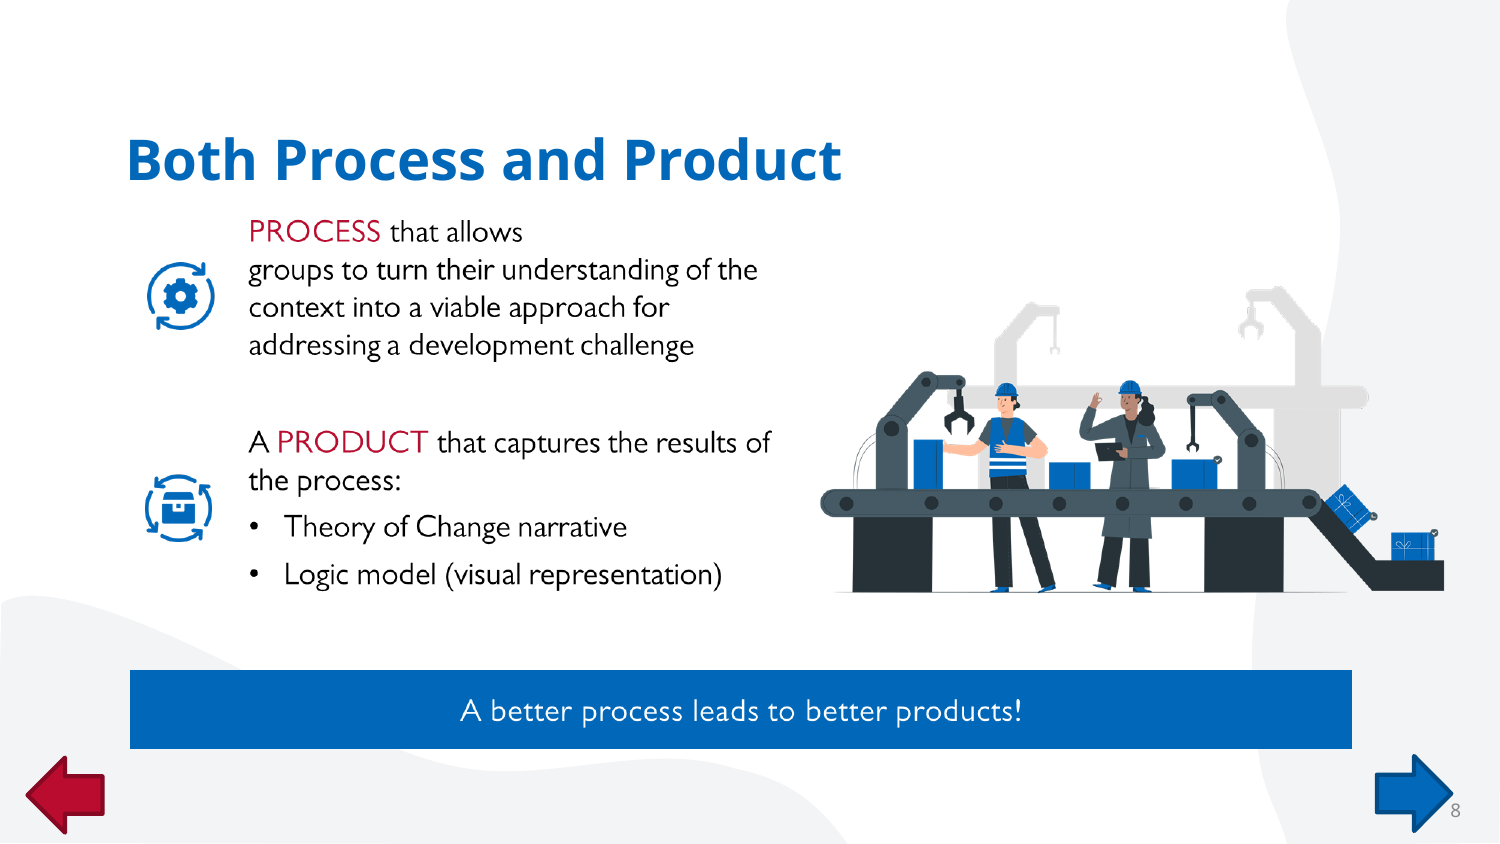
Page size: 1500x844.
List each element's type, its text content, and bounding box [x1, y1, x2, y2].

text_box [27, 757, 103, 833]
text_box [1376, 756, 1452, 832]
picture [129, 200, 1463, 749]
title Both Process and Product [113, 113, 1500, 266]
slide_number 8 [1134, 793, 1473, 839]
